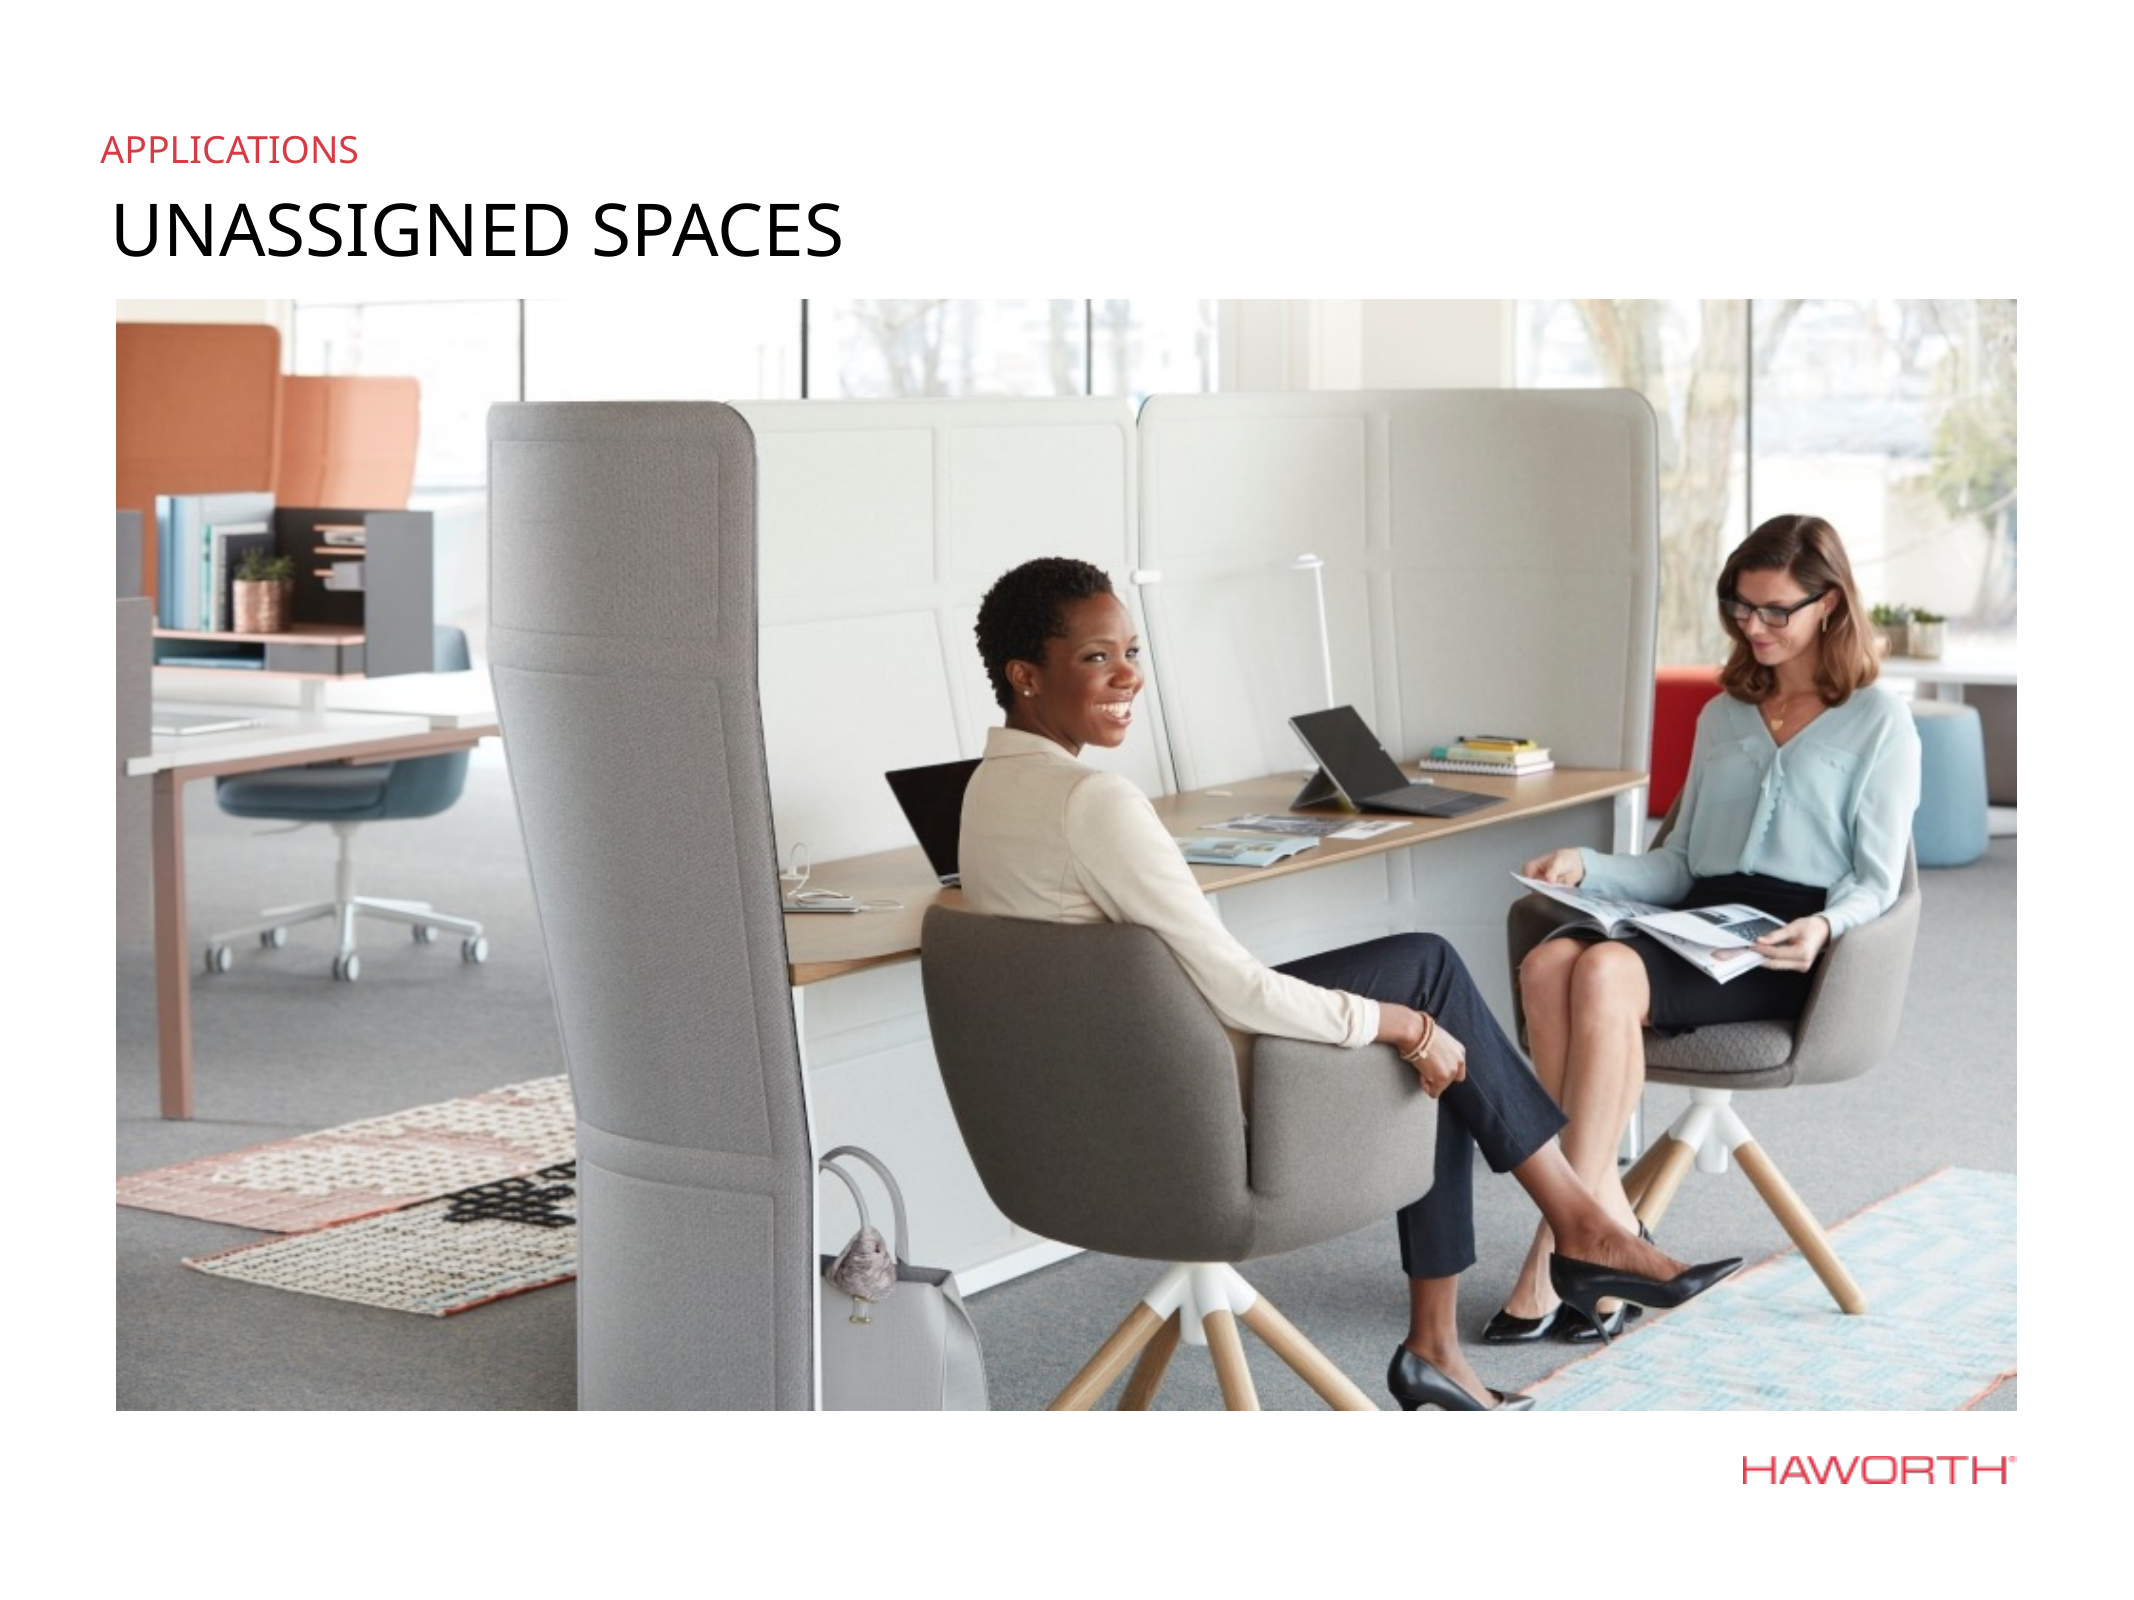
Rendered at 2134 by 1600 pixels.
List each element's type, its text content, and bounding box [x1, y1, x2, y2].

text_box UNASSIGNED SPACES [110, 165, 1294, 271]
picture [116, 299, 2017, 1411]
text_box APPLICATIONS [100, 125, 360, 172]
picture [1743, 1456, 2017, 1484]
